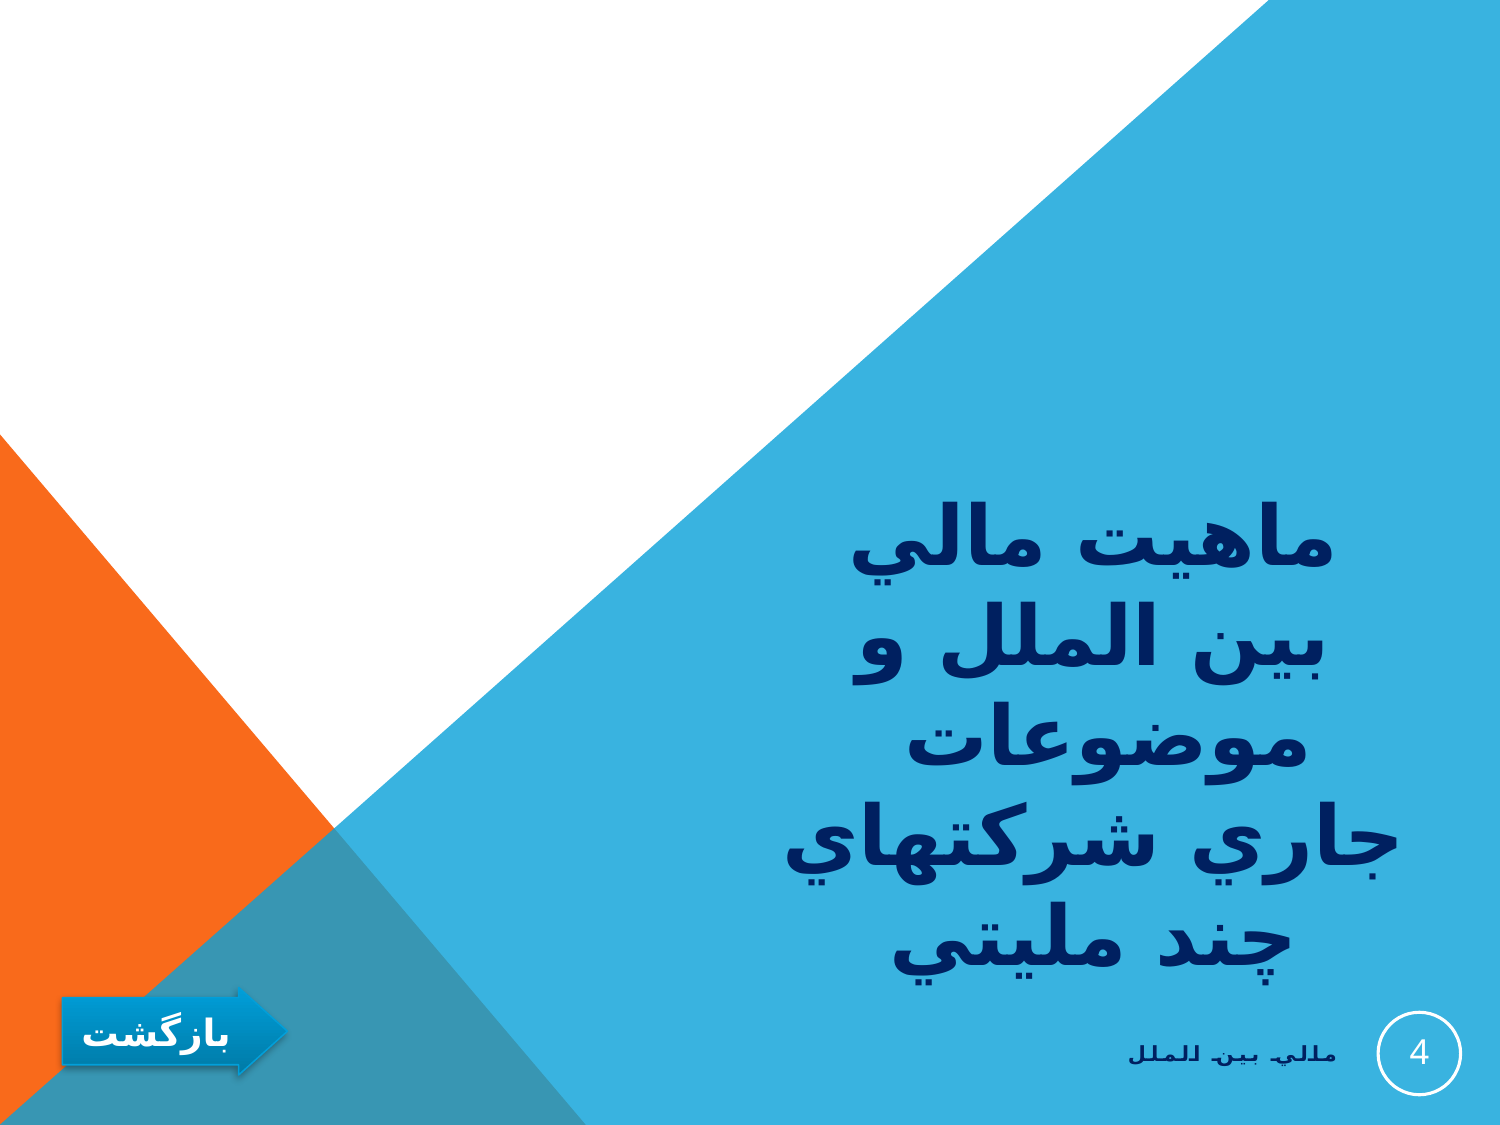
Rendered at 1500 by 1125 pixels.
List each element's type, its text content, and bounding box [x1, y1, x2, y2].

text_box ماهيت مالي بين الملل و موضوعات جاري شركتهاي چند مليتي [749, 474, 1438, 990]
footer مالي بين الملل [577, 1031, 1352, 1076]
text_box بازگشت [61, 986, 289, 1076]
slide_number 4 [1376, 1010, 1463, 1097]
